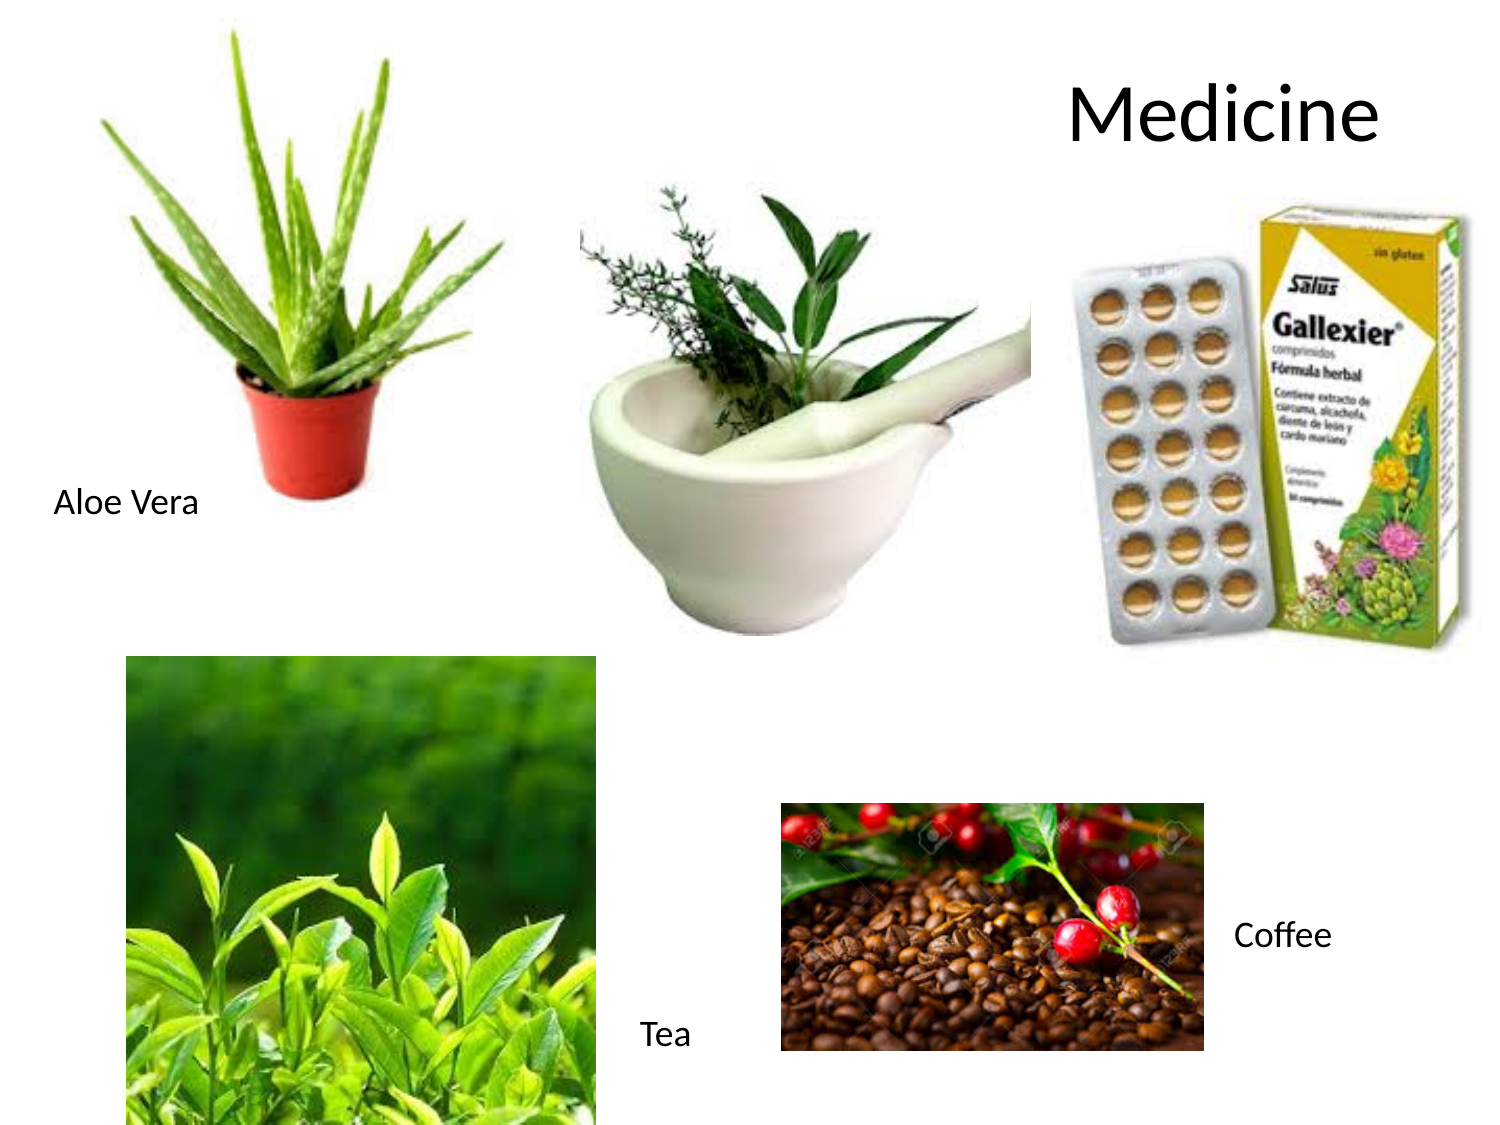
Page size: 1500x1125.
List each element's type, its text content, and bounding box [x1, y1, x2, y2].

text_box Coffee [1219, 902, 1348, 963]
text_box Tea [625, 1001, 707, 1062]
picture [781, 803, 1204, 1051]
picture [0, 0, 1500, 666]
picture [126, 655, 596, 1125]
text_box Medicine [1051, 50, 1397, 166]
